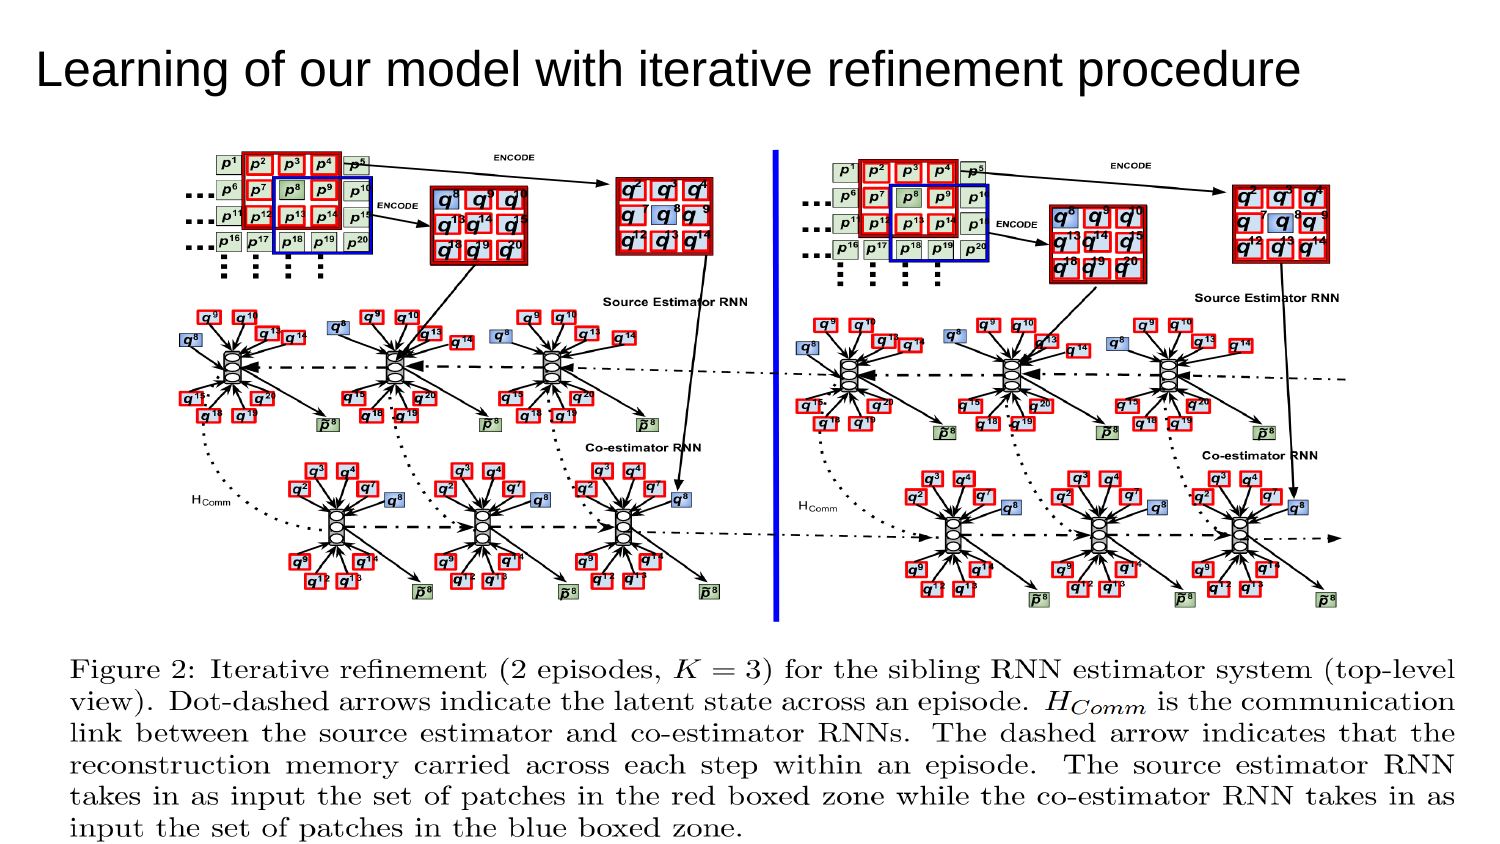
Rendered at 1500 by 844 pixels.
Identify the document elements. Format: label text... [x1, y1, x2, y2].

text_box Learning of our model with iterative refinement procedure [20, 21, 1475, 78]
picture [9, 124, 1491, 844]
